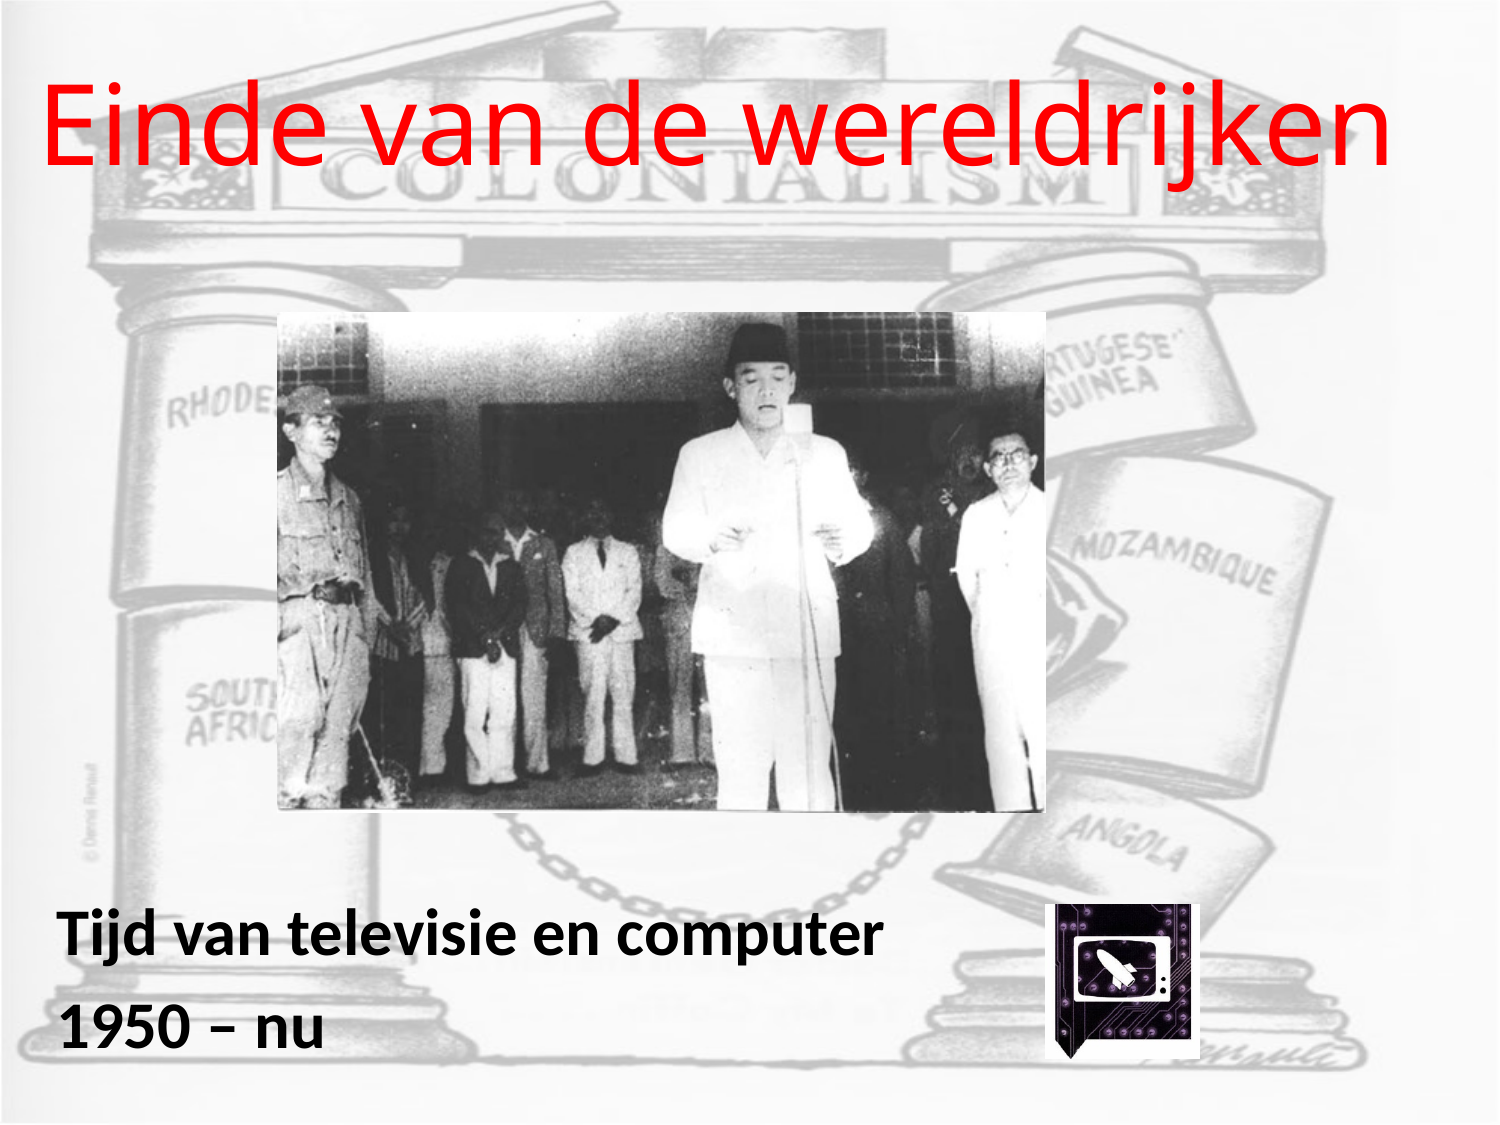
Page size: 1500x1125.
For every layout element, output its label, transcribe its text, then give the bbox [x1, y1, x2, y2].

picture [277, 311, 1046, 813]
picture [1045, 904, 1200, 1060]
title Einde van de wereldrijken [0, 0, 1436, 242]
subtitle Tijd van televisie en computer 1950 – nu [41, 881, 1050, 1125]
